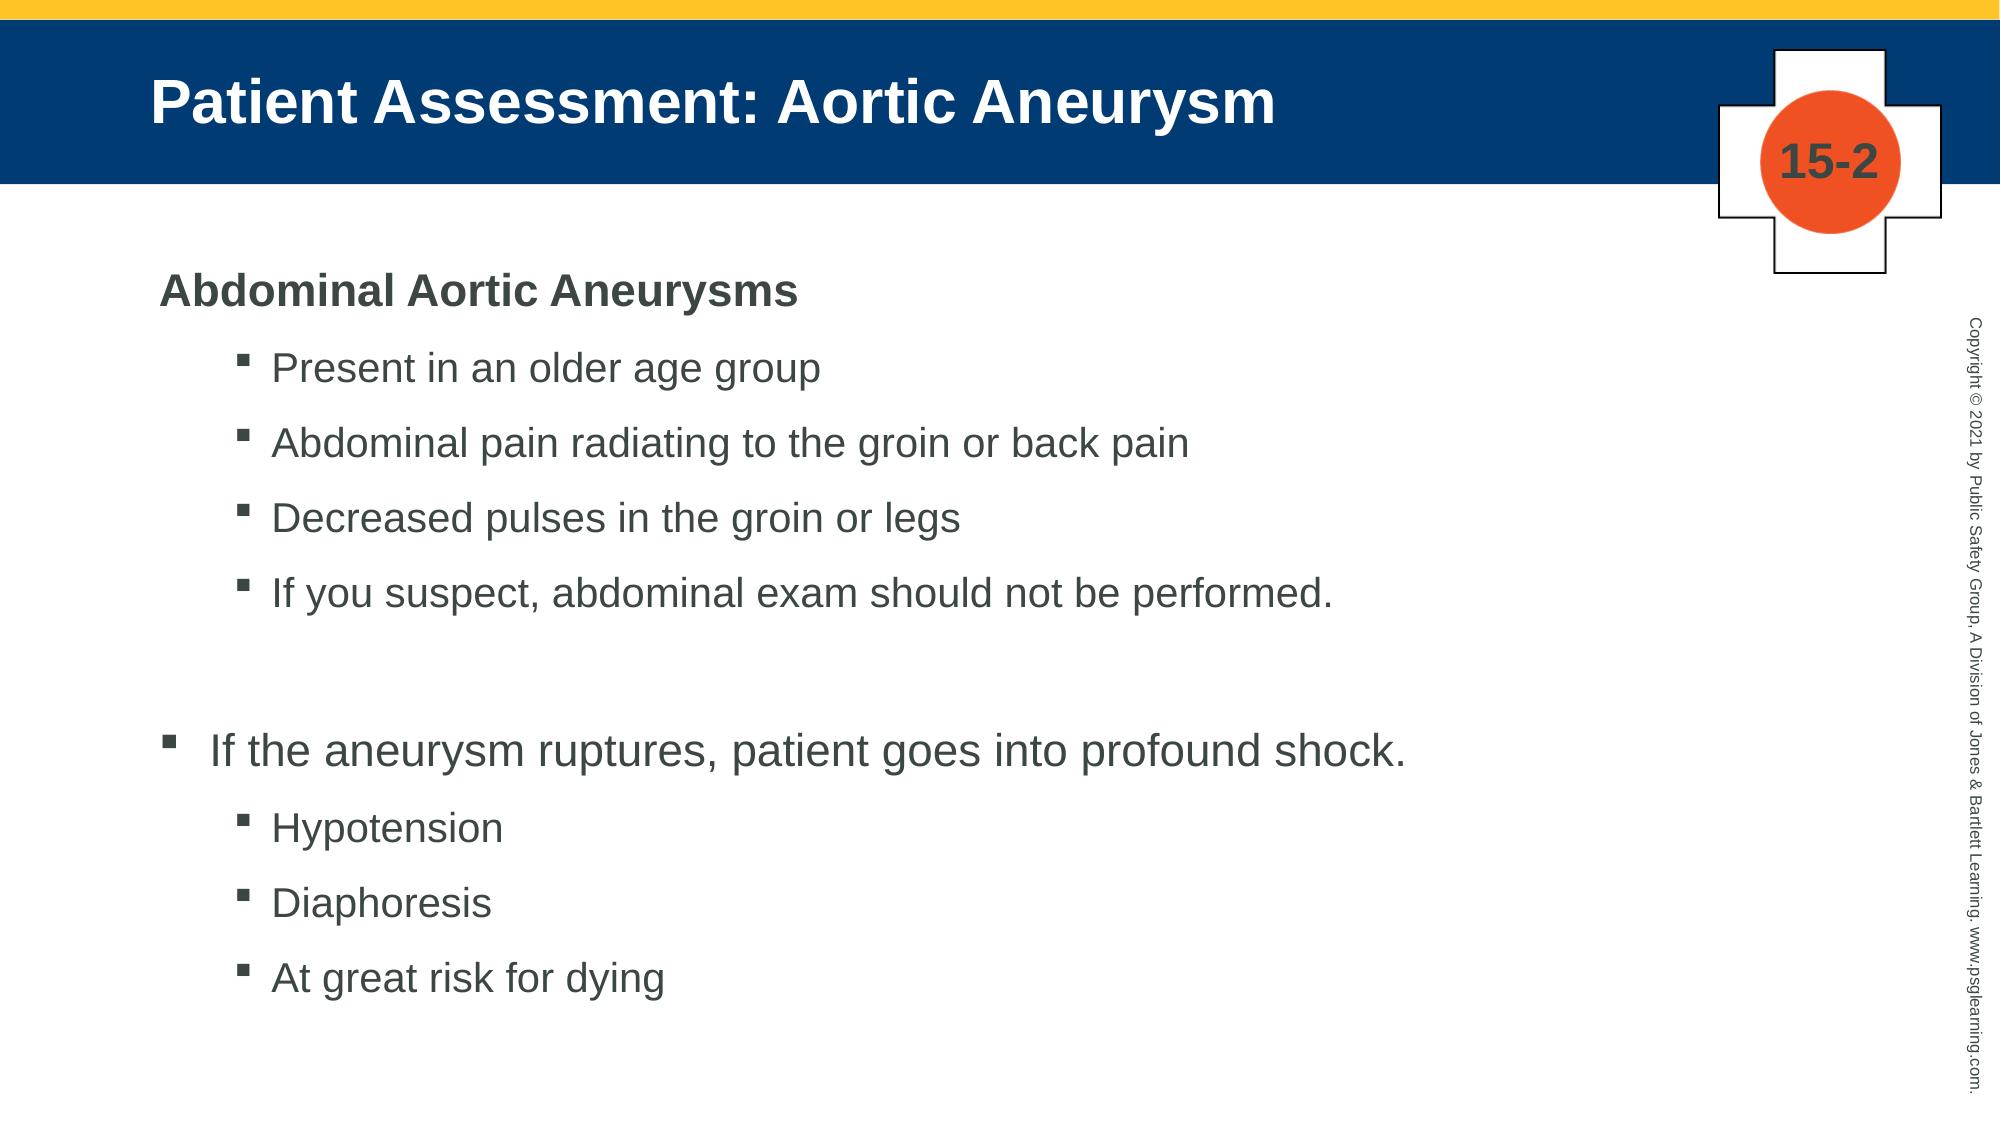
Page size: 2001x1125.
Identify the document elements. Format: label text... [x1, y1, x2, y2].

list Abdominal Aortic Aneurysms Present in an older age group Abdominal pain radiating to the groin or back pain Decreased pulses in the groin or legs If you suspect, abdominal exam should not be performed. If the aneurysm ruptures, patient goes into profound shock. Hypotension Diaphoresis At great risk for dying [144, 253, 1856, 1005]
title Patient Assessment: Aortic Aneurysm [0, 19, 2000, 185]
picture [1718, 49, 1942, 274]
